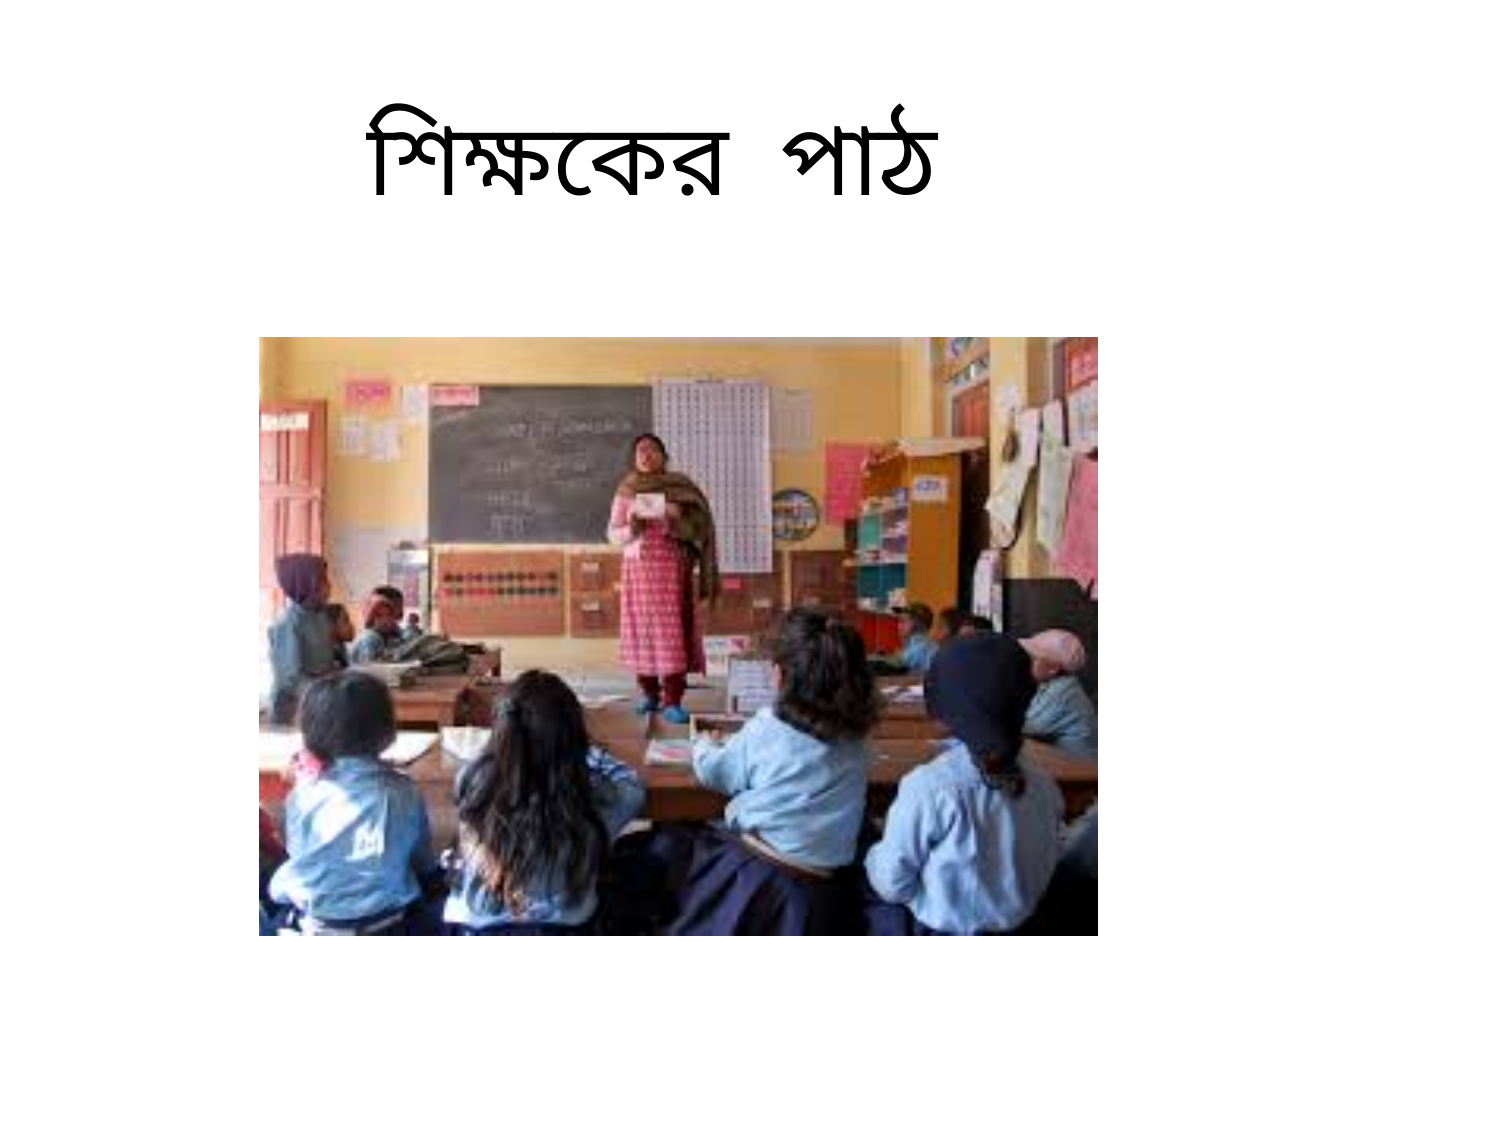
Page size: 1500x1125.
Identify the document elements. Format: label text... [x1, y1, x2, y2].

text_box শিক্ষকের পাঠ [66, 87, 1292, 223]
picture [259, 337, 1098, 937]
